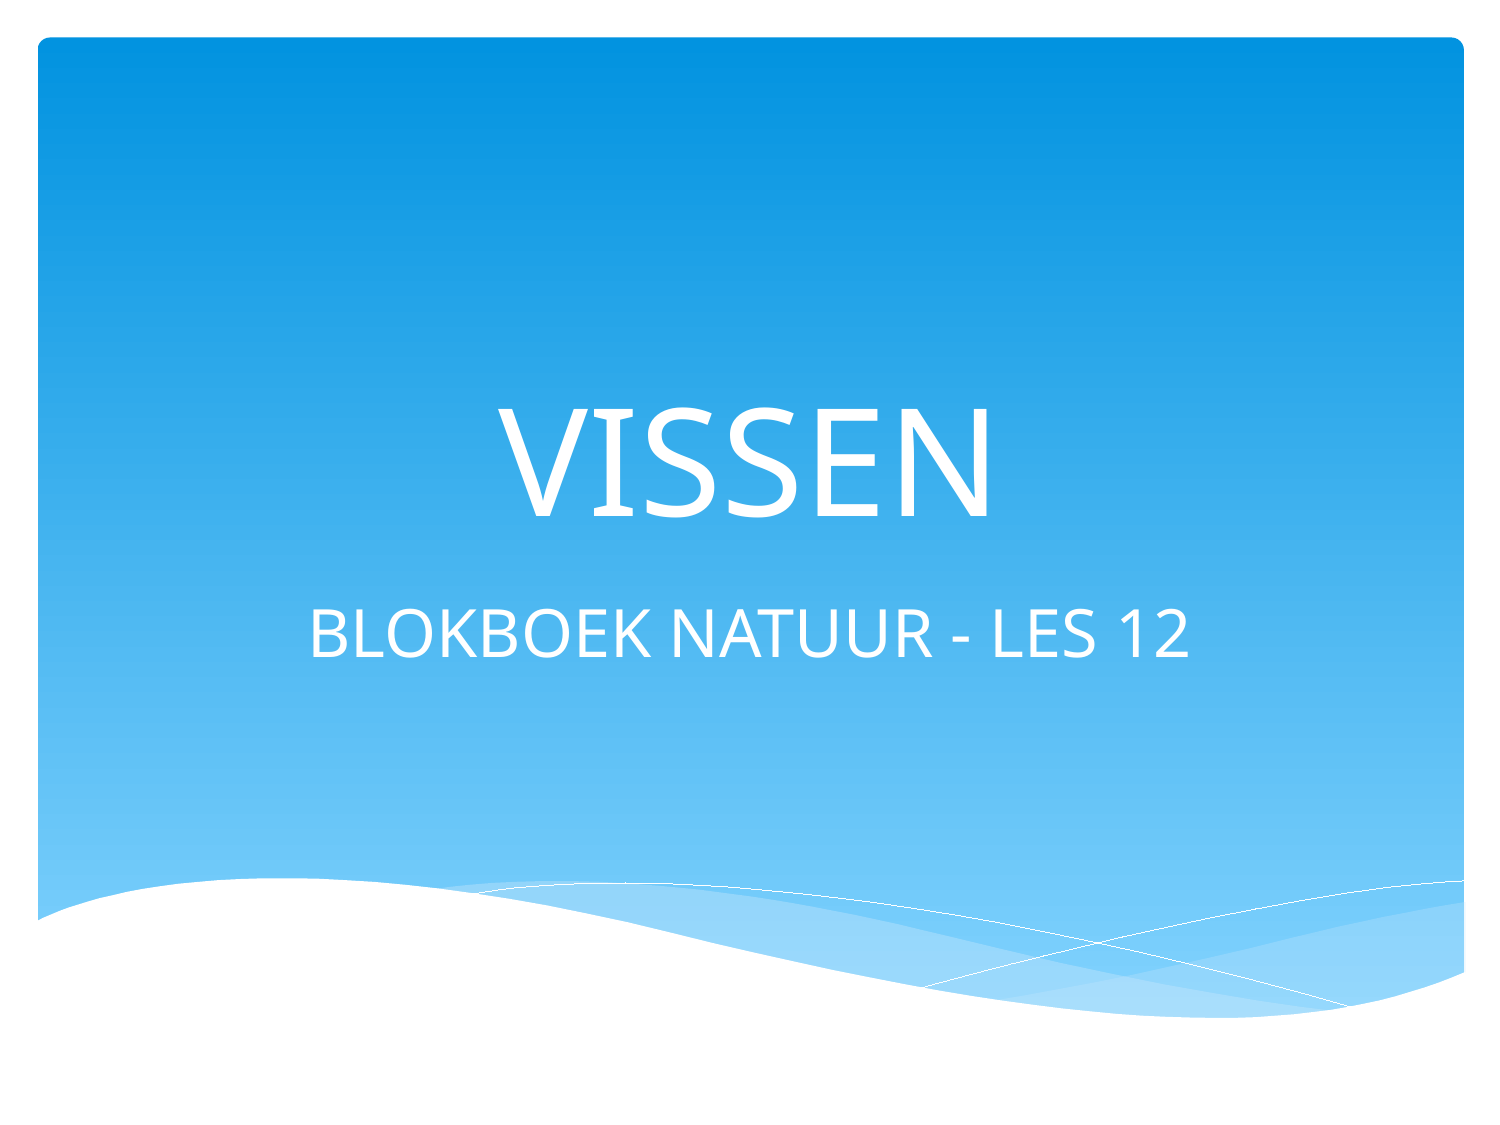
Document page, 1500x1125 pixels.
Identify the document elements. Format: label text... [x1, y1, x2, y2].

subtitle BLOKBOEK NATUUR - LES 12 [225, 583, 1275, 825]
title VISSEN [112, 262, 1388, 555]
